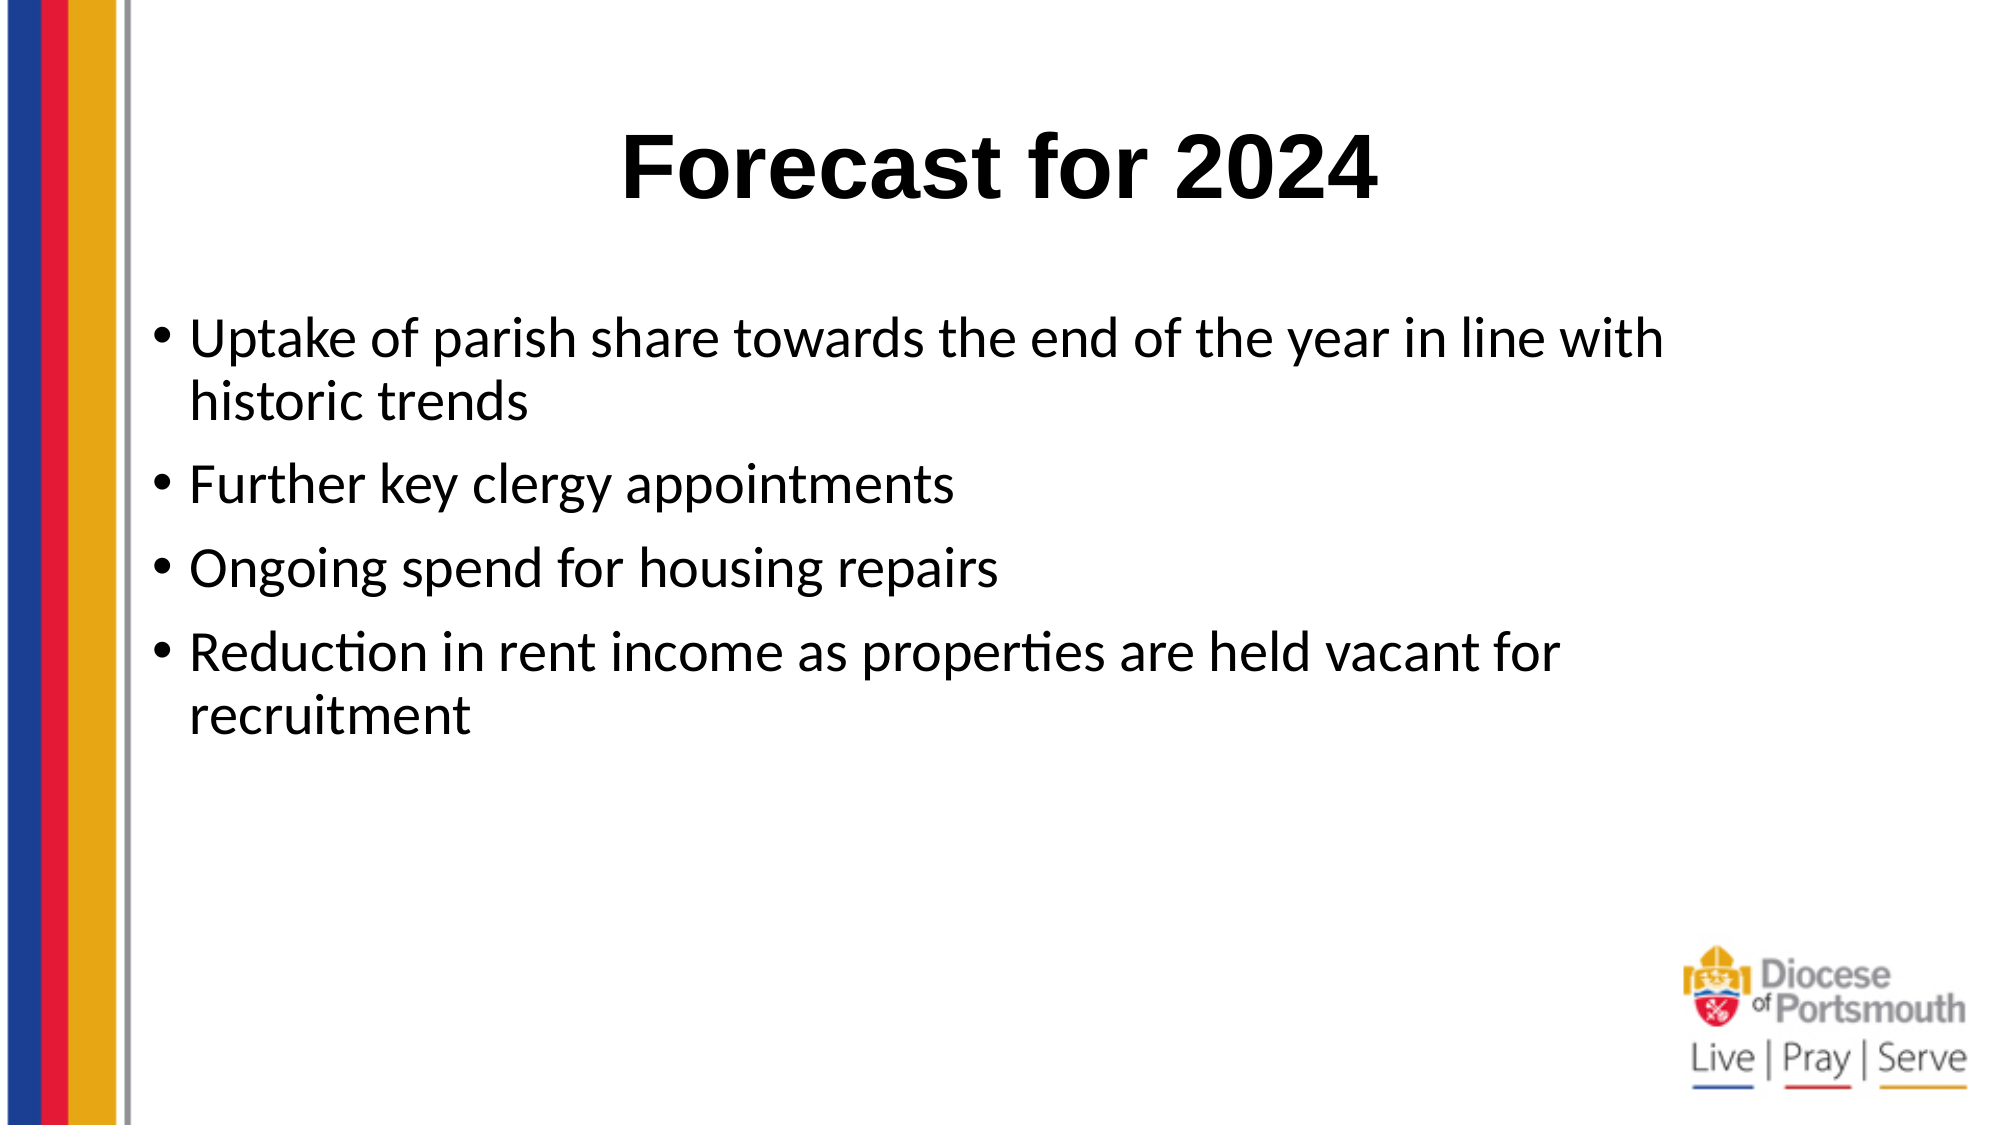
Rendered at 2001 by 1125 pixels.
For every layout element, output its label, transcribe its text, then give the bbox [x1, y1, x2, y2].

title Forecast for 2024 [137, 59, 1863, 278]
list Uptake of parish share towards the end of the year in line with historic trends Further key clergy appointments Ongoing spend for housing repairs Reduction in rent income as properties are held vacant for recruitment [137, 299, 1863, 1014]
picture [0, 0, 2001, 1125]
